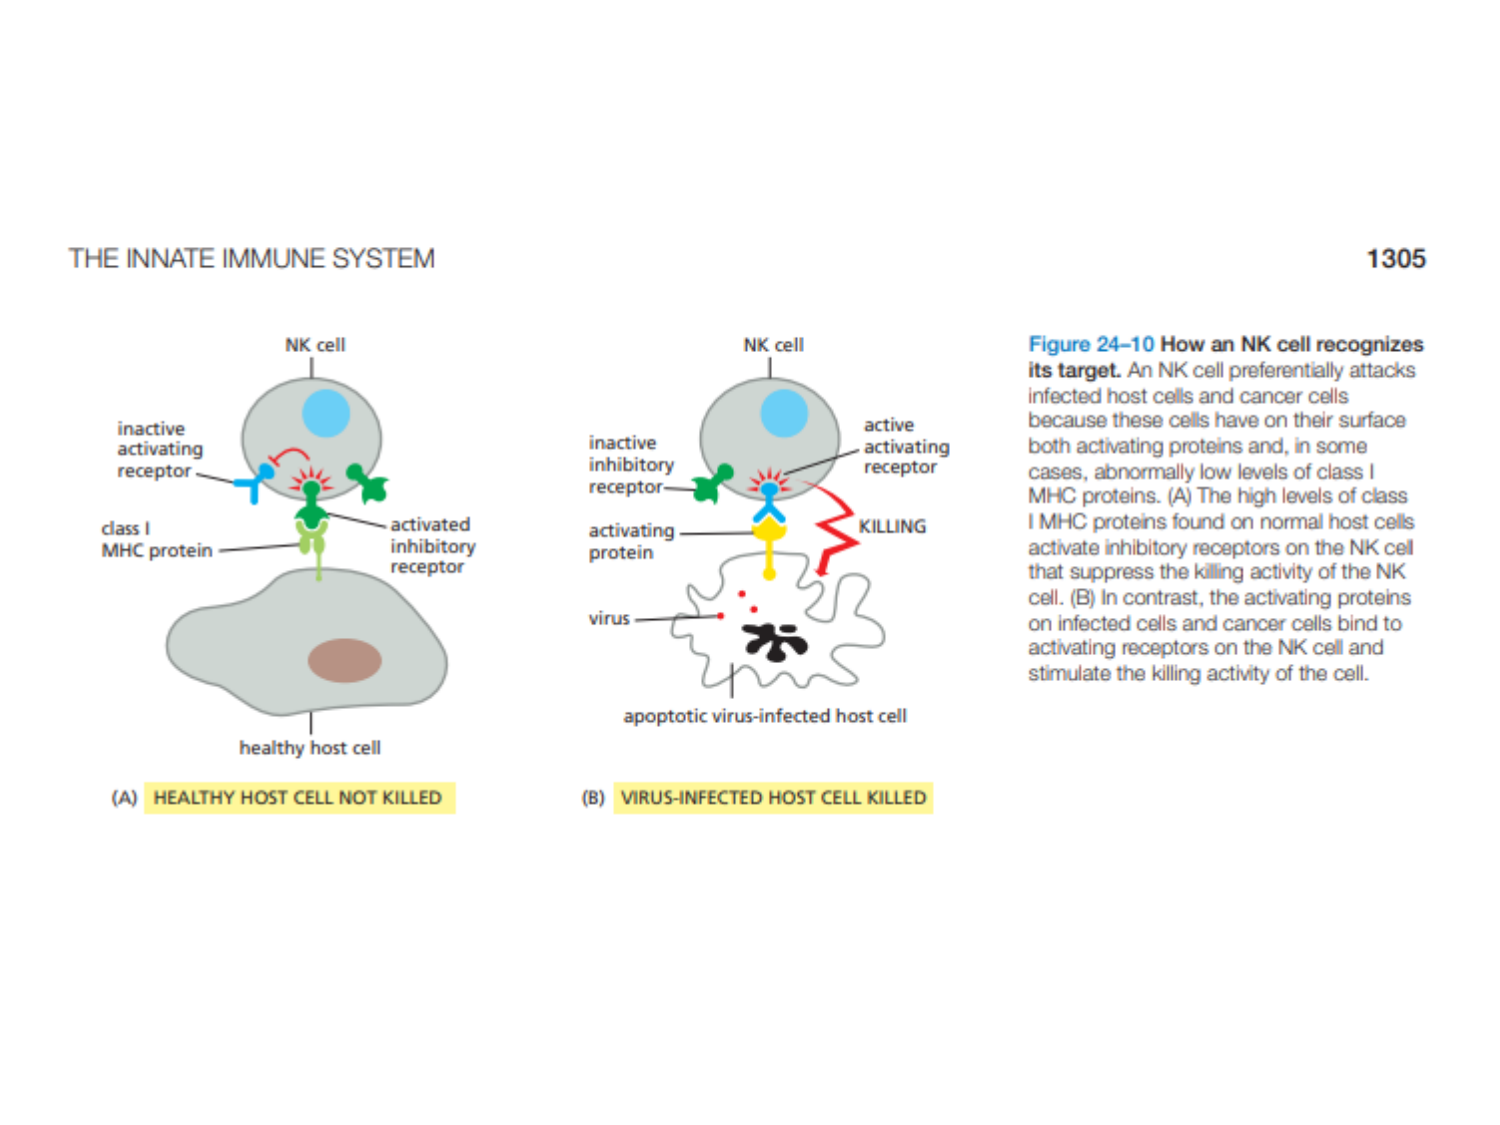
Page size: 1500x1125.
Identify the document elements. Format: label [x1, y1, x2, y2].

picture [29, 219, 1471, 845]
